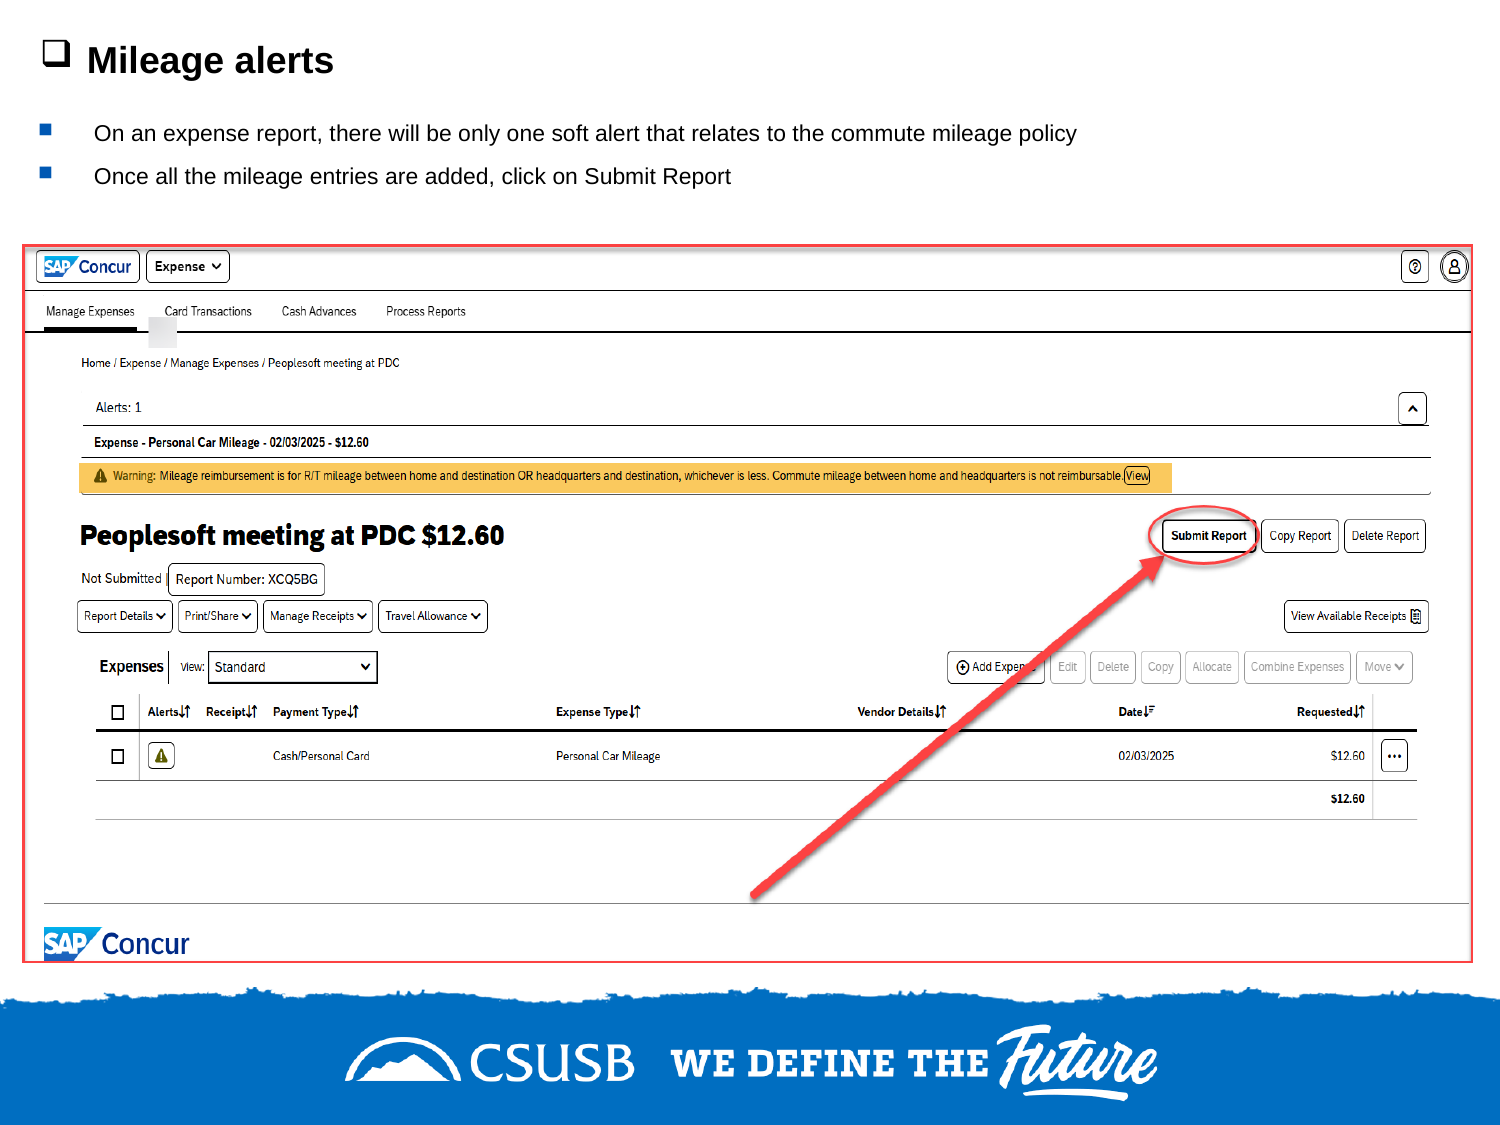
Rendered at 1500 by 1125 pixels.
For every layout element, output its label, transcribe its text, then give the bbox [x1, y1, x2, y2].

picture [22, 244, 1473, 963]
title Mileage alerts [23, 23, 1477, 140]
list On an expense report, there will be only one soft alert that relates to the commute mileage policy Once all the mileage entries are added, click on Submit Report [22, 99, 1473, 213]
picture [0, 986, 1500, 1125]
